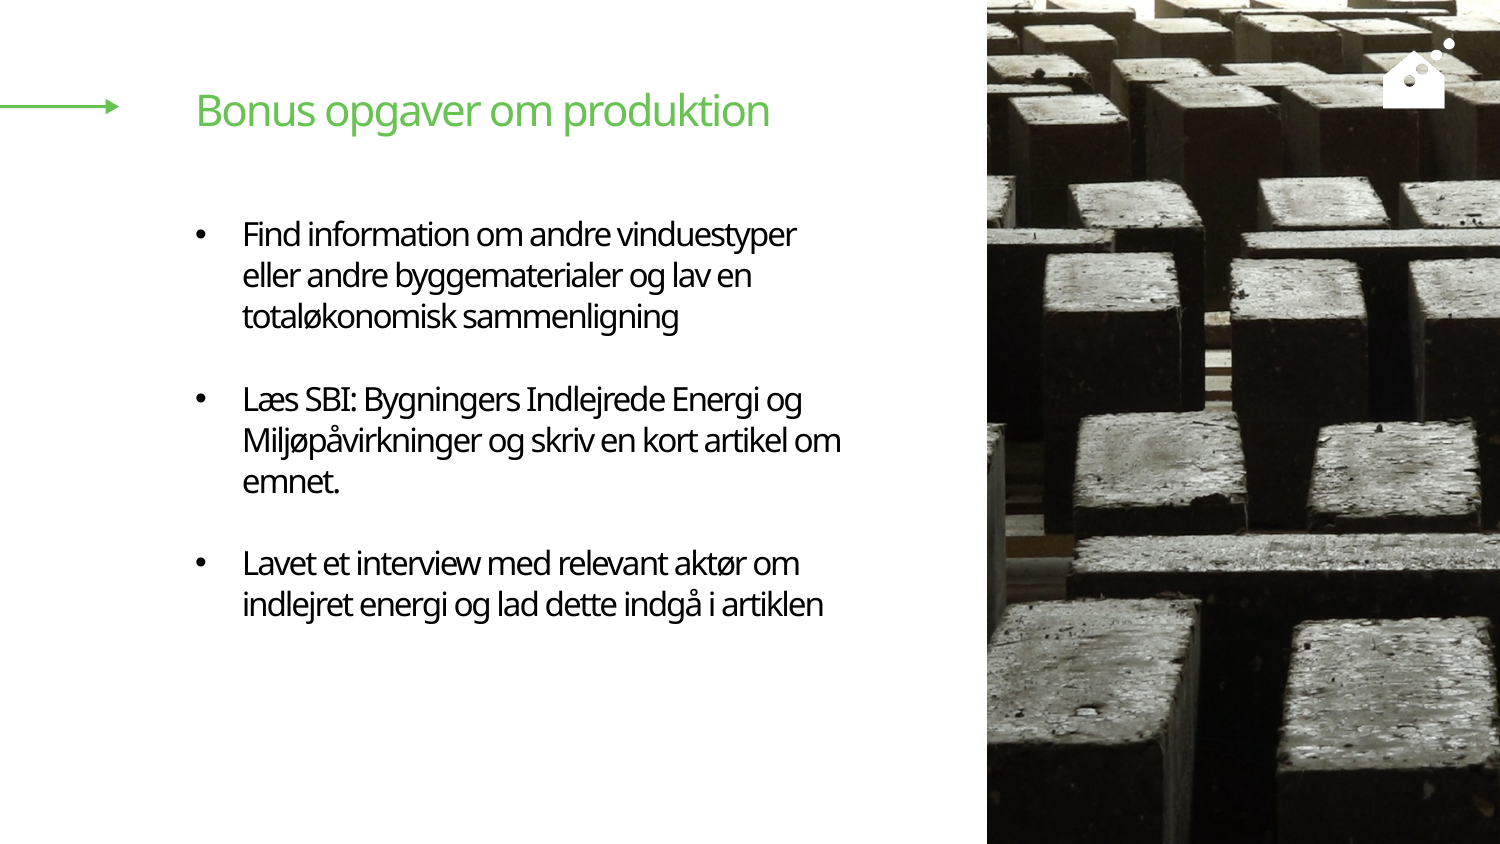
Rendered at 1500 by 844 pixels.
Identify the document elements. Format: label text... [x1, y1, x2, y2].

text_box Bonus opgaver om produktion Find information om andre vinduestyper eller andre byggematerialer og lav en totaløkonomisk sammenligning Læs SBI: Bygningers Indlejrede Energi og Miljøpåvirkninger og skriv en kort artikel om emnet. Lavet et interview med relevant aktør om indlejret energi og lad dette indgå i artiklen [180, 73, 868, 807]
text_box [105, 98, 120, 115]
picture [986, 0, 1500, 844]
